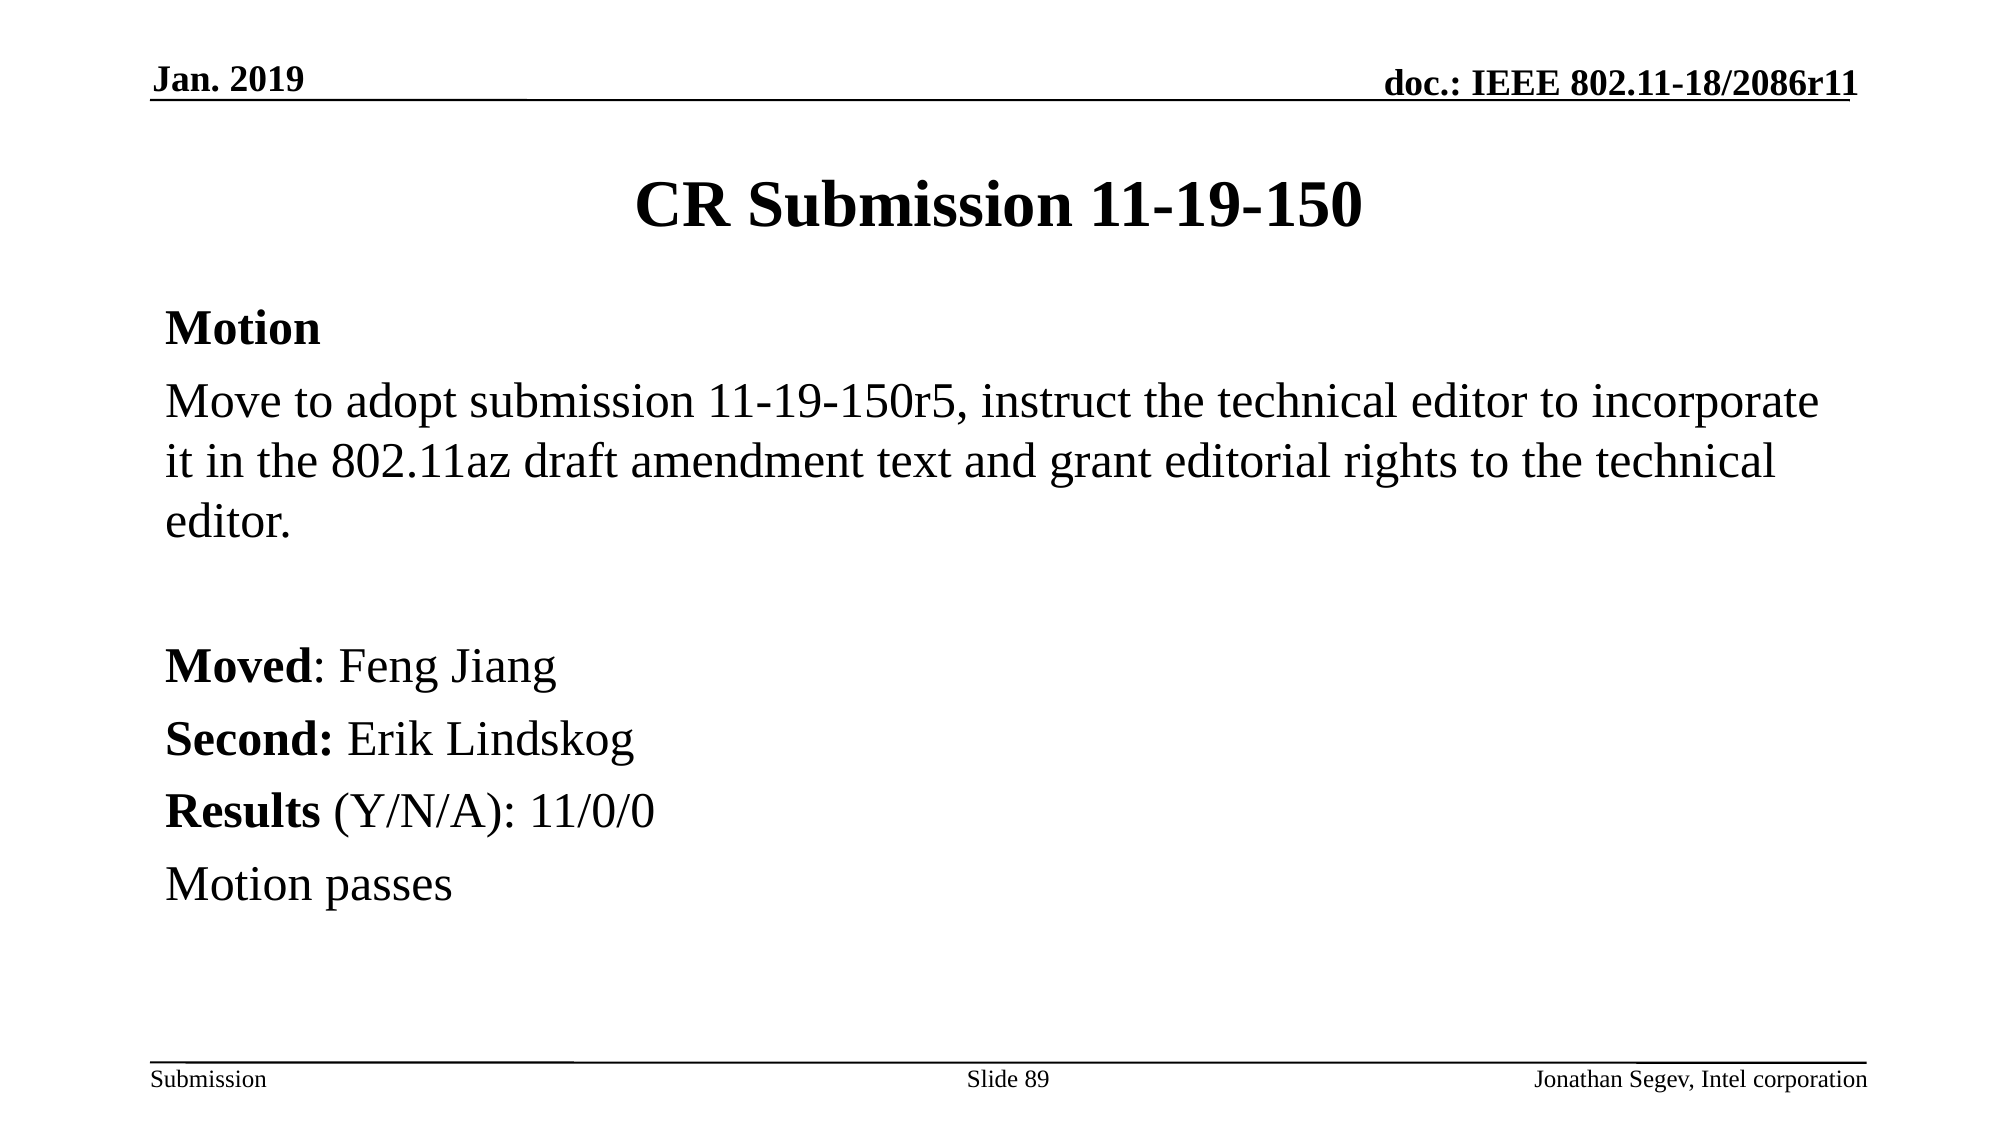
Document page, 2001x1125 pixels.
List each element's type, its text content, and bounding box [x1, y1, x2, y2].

title CR Submission 11-19-150 [149, 112, 1850, 286]
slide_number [152, 54, 563, 100]
slide_number Slide 89 [950, 1061, 1067, 1123]
list Motion Move to adopt submission 11-19-150r5, instruct the technical editor to incorporate it in the 802.11az draft amendment text and grant editorial rights to the technical editor. Moved: Feng Jiang Second: Erik Lindskog Results (Y/N/A): 11/0/0 Motion passes [149, 286, 1850, 1000]
footer Jonathan Segev, Intel corporation [1171, 1061, 1869, 1093]
